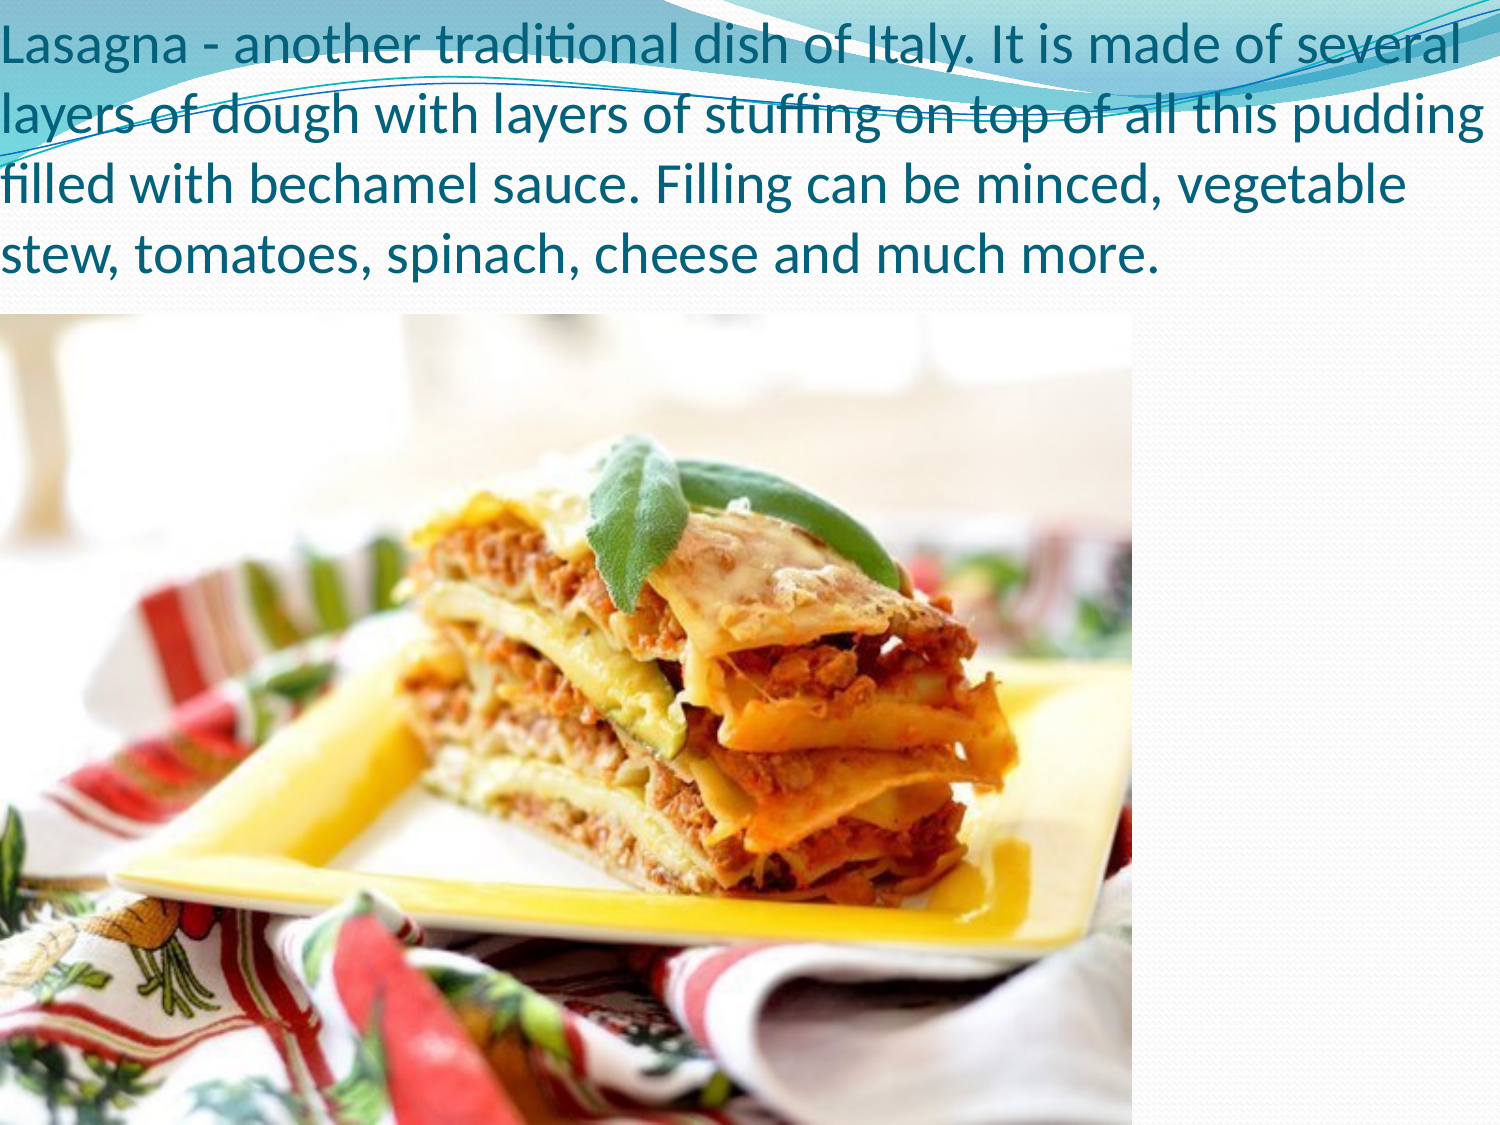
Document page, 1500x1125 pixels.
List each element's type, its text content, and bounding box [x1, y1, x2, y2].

title Lasagna - another traditional dish of Italy. It is made of several layers of dough with layers of stuffing on top of all this pudding filled with bechamel sauce. Filling can be minced, vegetable stew, tomatoes, spinach, cheese and much more. [0, 54, 1500, 285]
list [0, 314, 1132, 1125]
